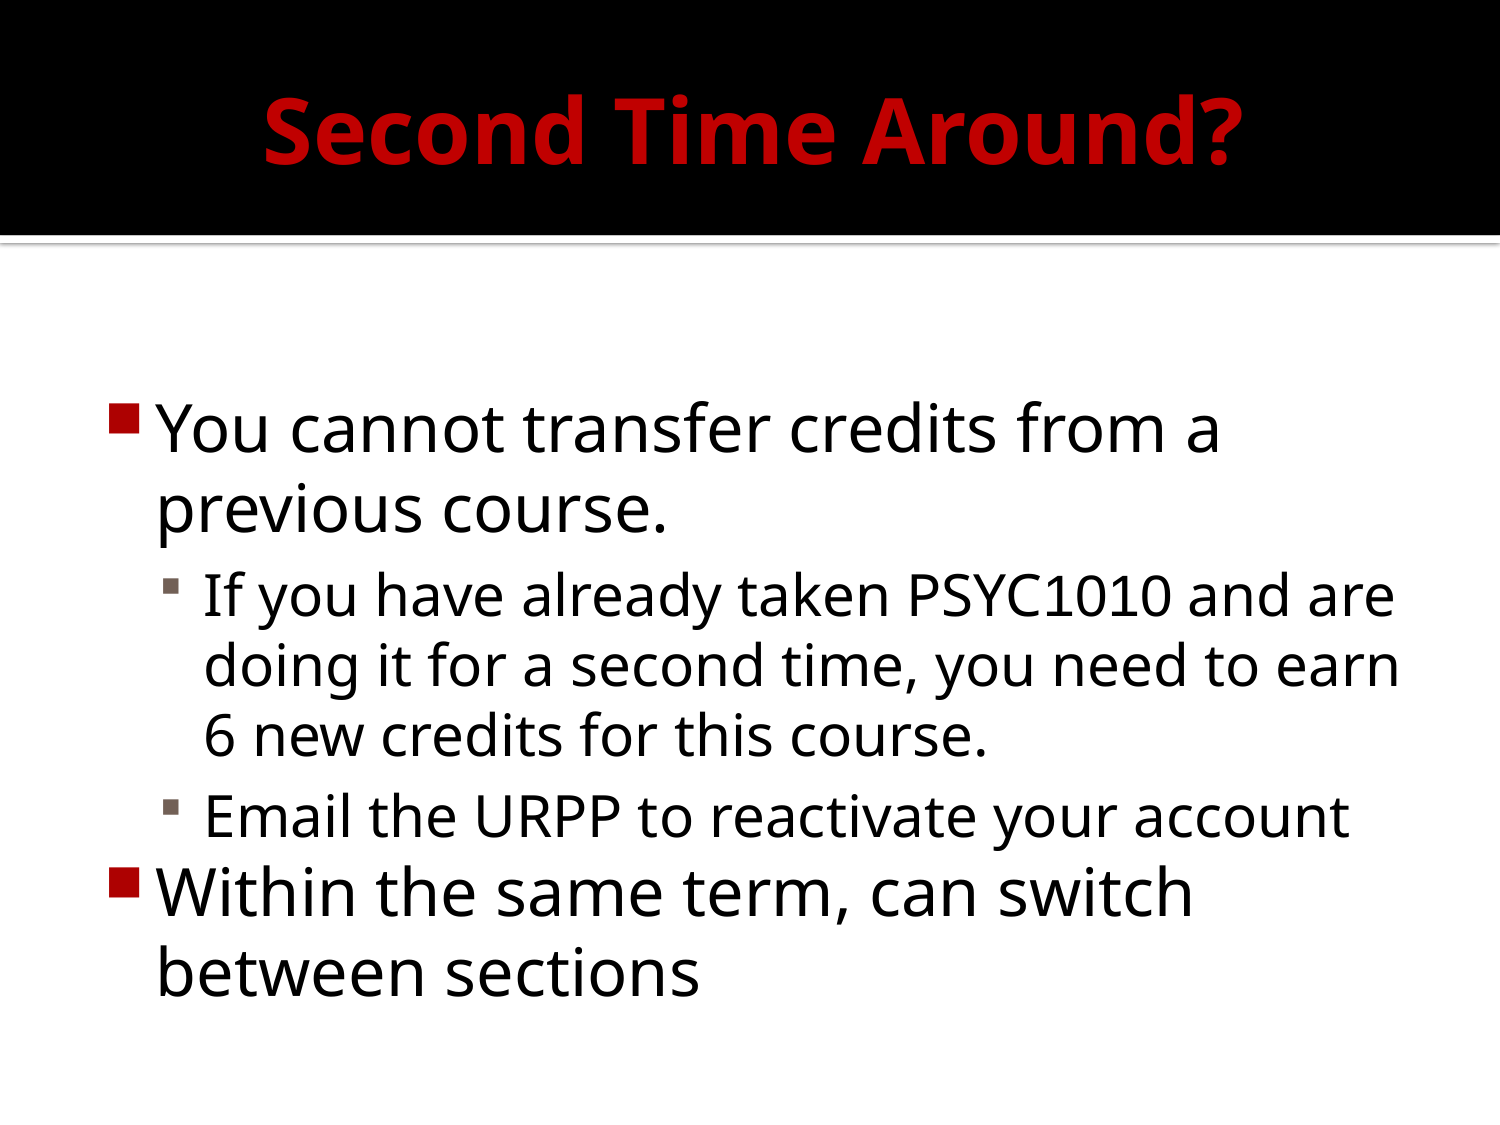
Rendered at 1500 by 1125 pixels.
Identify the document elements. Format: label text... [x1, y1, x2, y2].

title Second Time Around? [75, 24, 1425, 231]
list You cannot transfer credits from a previous course. If you have already taken PSYC1010 and are doing it for a second time, you need to earn 6 new credits for this course. Email the URPP to reactivate your account Within the same term, can switch between sections [75, 291, 1425, 1050]
